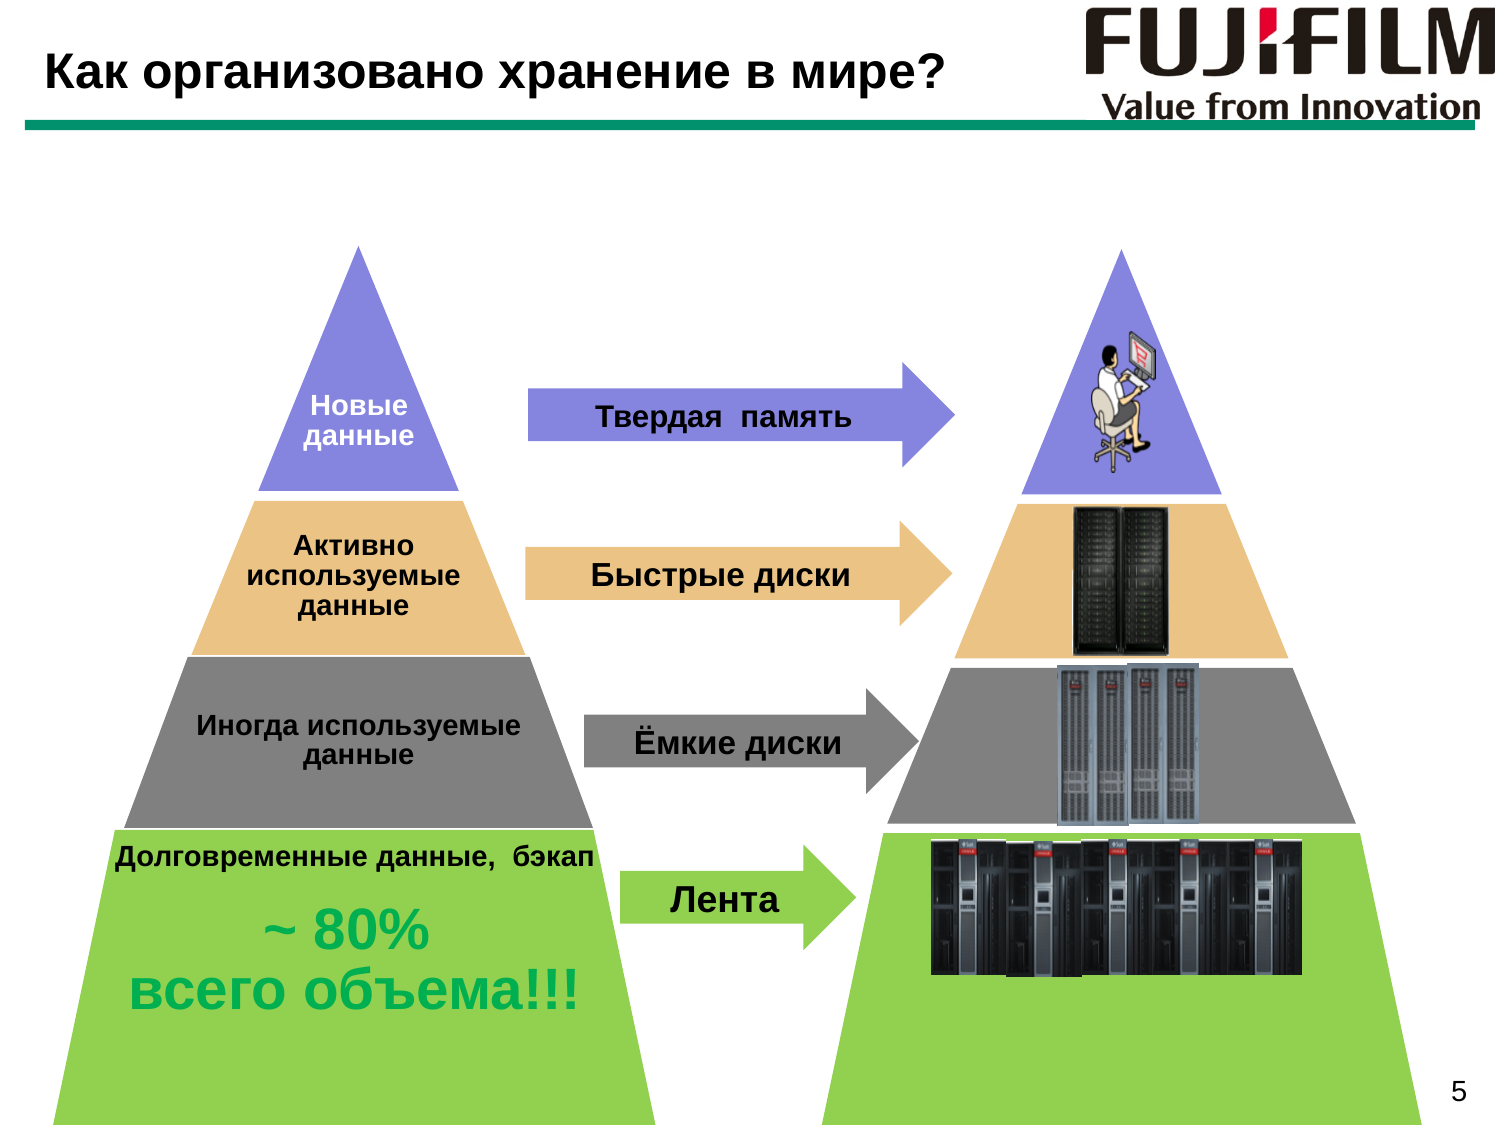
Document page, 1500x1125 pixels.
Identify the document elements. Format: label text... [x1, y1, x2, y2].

text_box Долговременные данные, бэкап ~ 80% всего объема!!! [88, 835, 623, 1029]
slide_number 5 [1410, 1064, 1483, 1107]
text_box [1021, 249, 1222, 495]
text_box [53, 958, 656, 1125]
text_box Новые данные [287, 384, 432, 459]
text_box Активно используемые данные [230, 524, 477, 629]
picture [1072, 505, 1170, 657]
text_box Ёмкие диски [582, 686, 922, 796]
text_box [1202, 667, 1356, 824]
text_box [821, 833, 1422, 1125]
picture [1086, 7, 1495, 120]
text_box Лента [617, 842, 859, 953]
picture [1091, 331, 1157, 473]
text_box [245, 500, 473, 524]
picture [931, 839, 1302, 977]
text_box Твердая память [525, 360, 958, 470]
text_box [954, 503, 1289, 659]
text_box [258, 420, 459, 491]
text_box Быстрые диски [523, 518, 955, 629]
text_box Иногда используемые данные [173, 703, 544, 778]
text_box Как организовано хранение в мире? [29, 30, 1058, 98]
text_box [124, 656, 593, 828]
text_box [887, 667, 1054, 824]
text_box [191, 535, 526, 655]
picture [1057, 663, 1199, 826]
text_box [113, 829, 595, 835]
text_box [301, 245, 416, 384]
